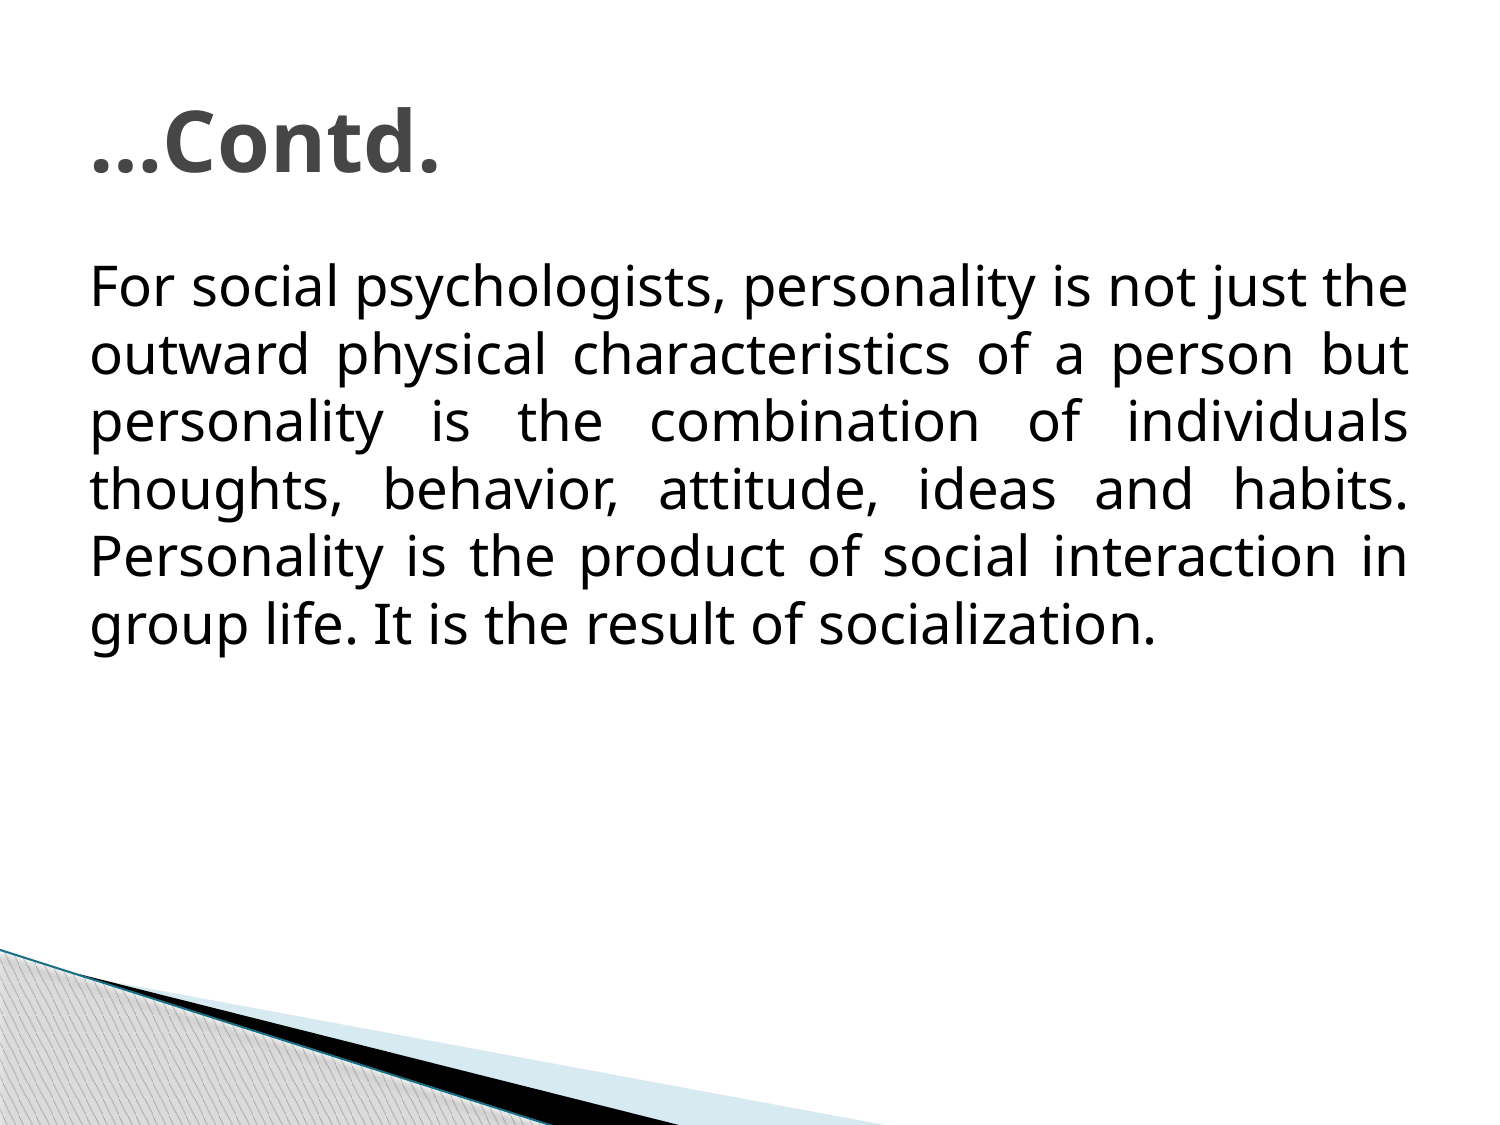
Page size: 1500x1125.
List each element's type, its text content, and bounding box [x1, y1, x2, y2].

list For social psychologists, personality is not just the outward physical characteristics of a person but personality is the combination of individuals thoughts, behavior, attitude, ideas and habits. Personality is the product of social interaction in group life. It is the result of socialization. [75, 243, 1425, 986]
title …Contd. [75, 45, 1425, 233]
